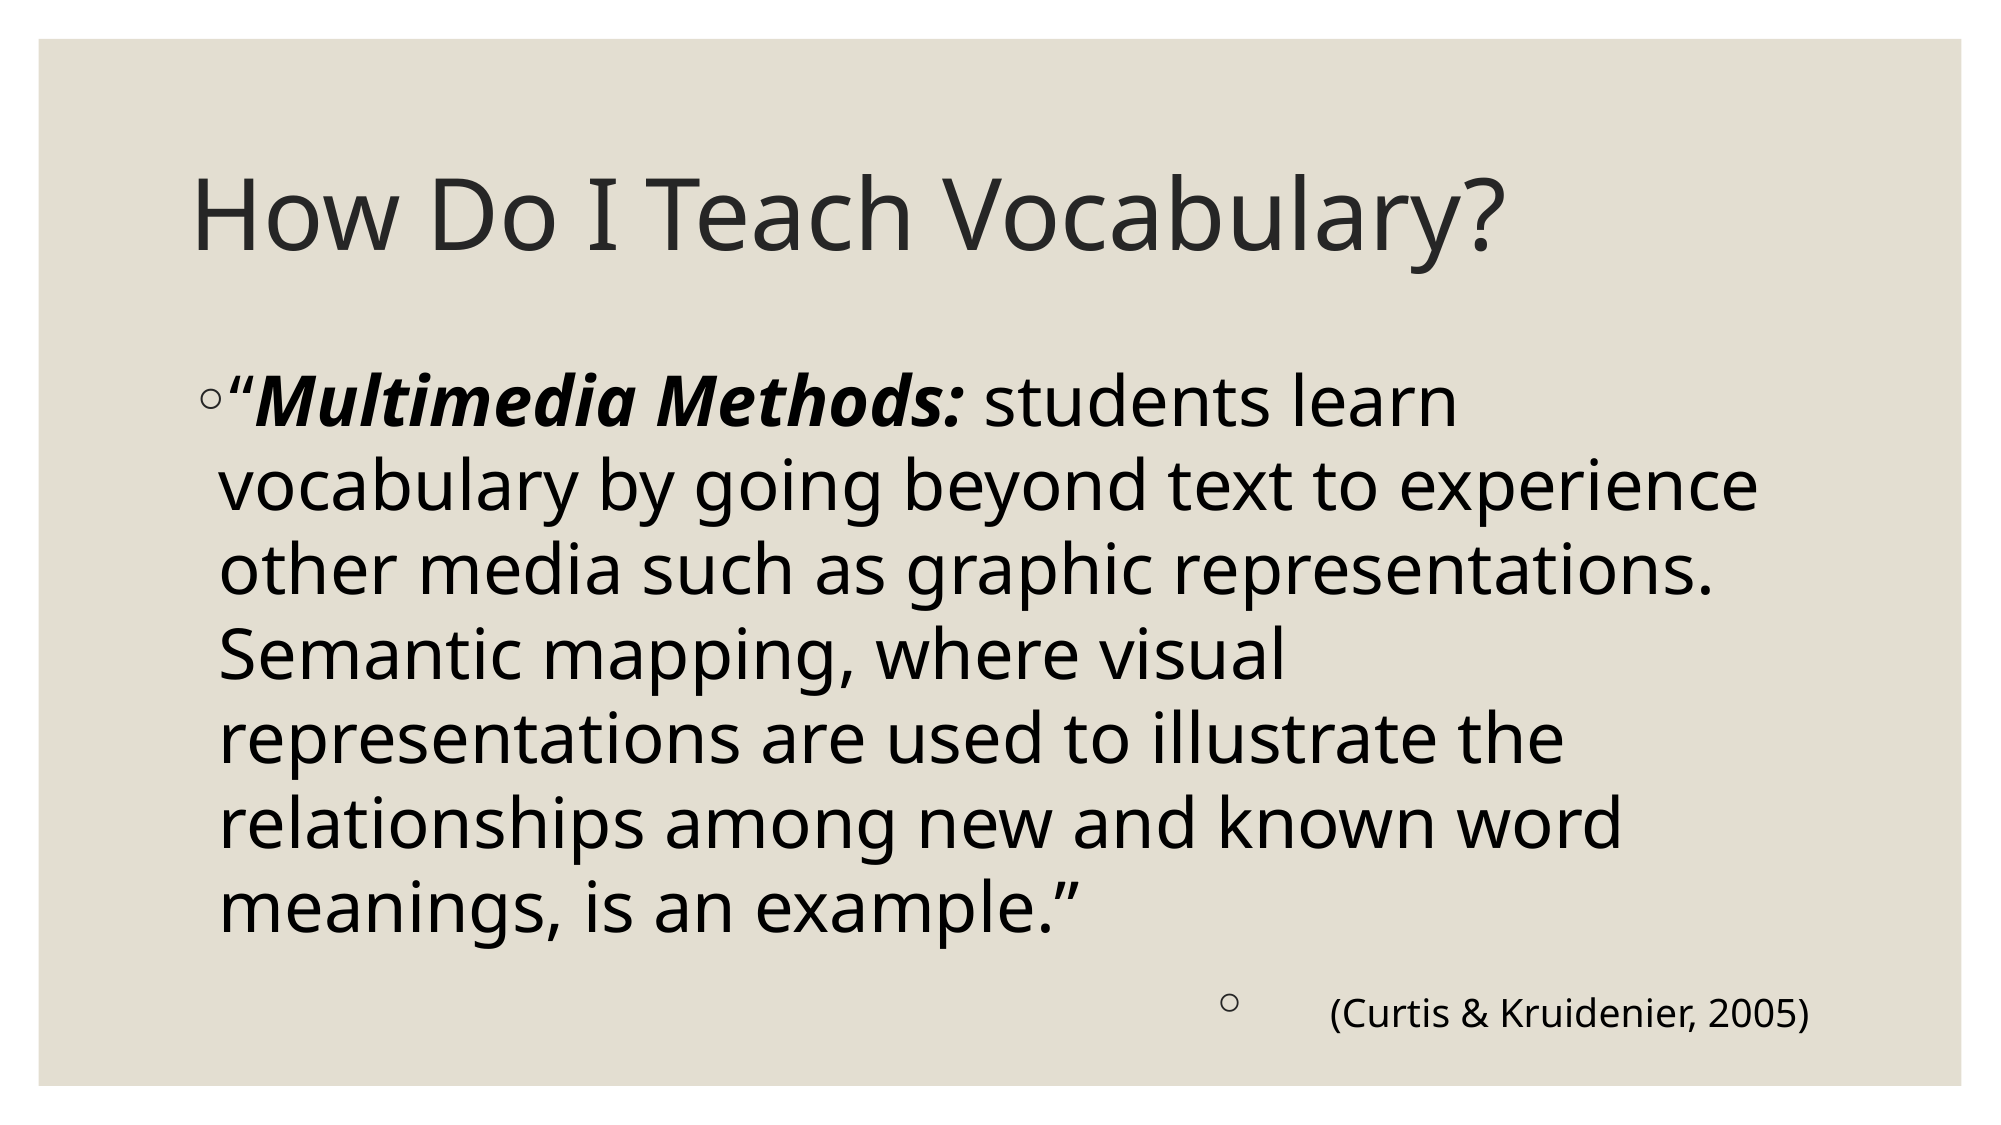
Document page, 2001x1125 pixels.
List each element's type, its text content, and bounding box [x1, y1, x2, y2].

list “Multimedia Methods: students learn vocabulary by going beyond text to experience other media such as graphic representations. Semantic mapping, where visual representations are used to illustrate the relationships among new and known word meanings, is an example.” (Curtis & Kruidenier, 2005) [175, 348, 1826, 1050]
title How Do I Teach Vocabulary? [174, 105, 1825, 331]
